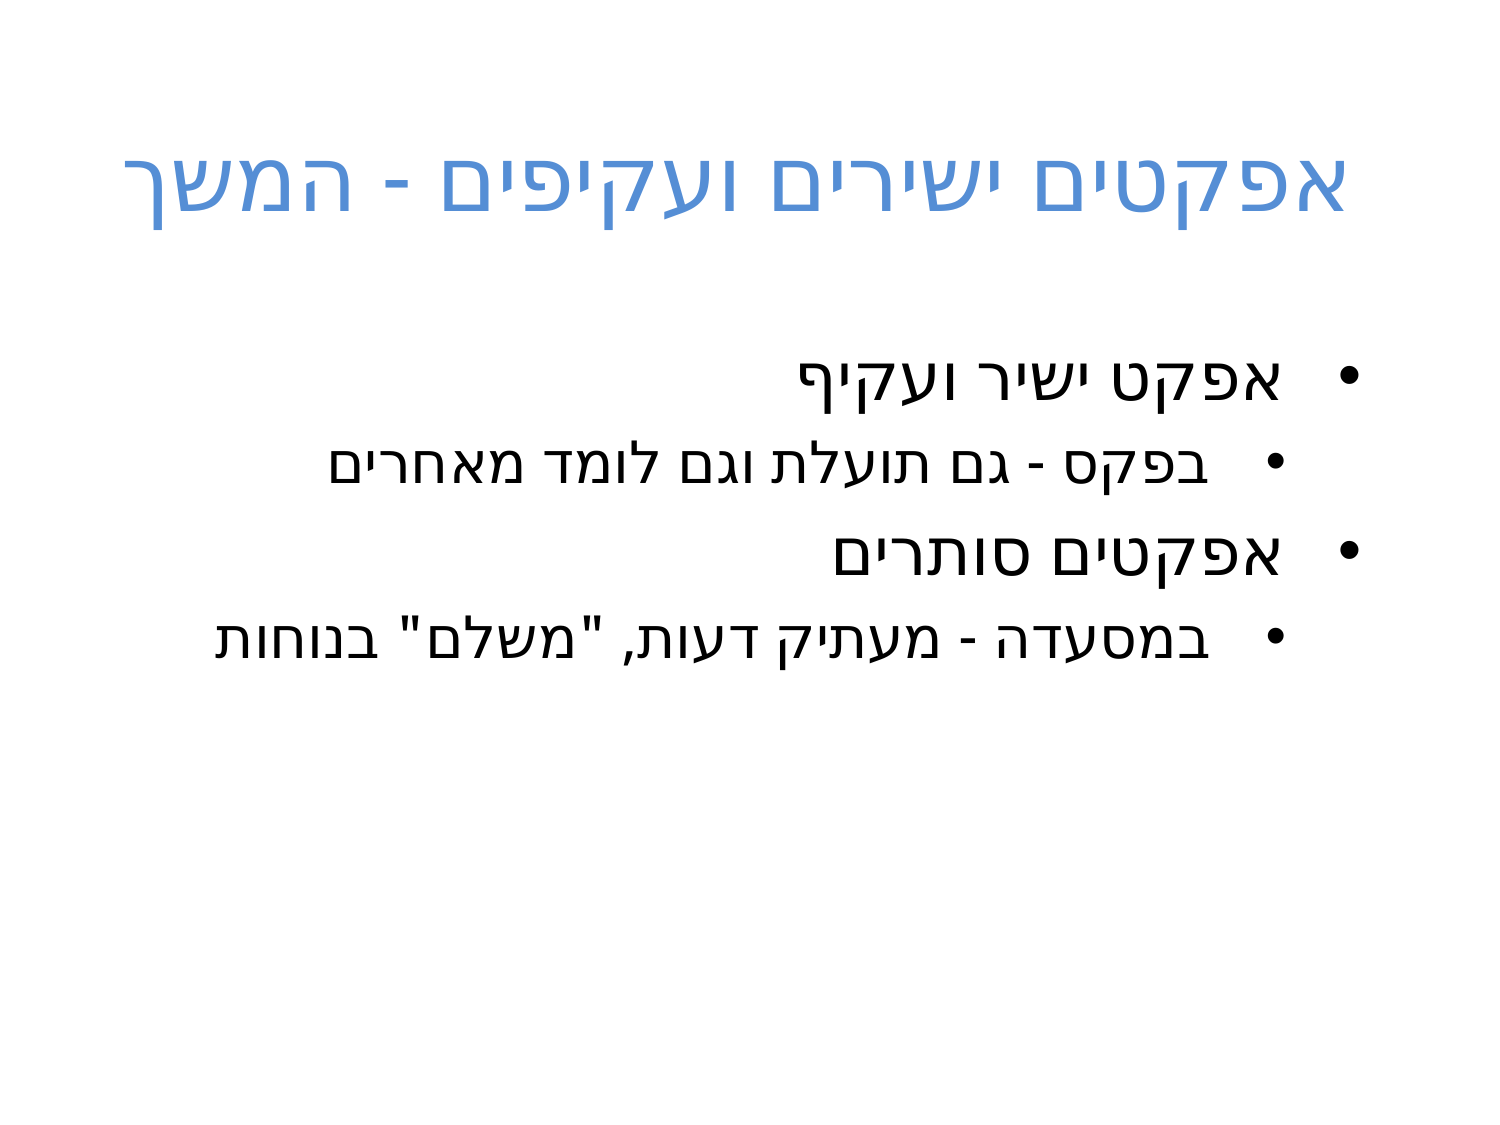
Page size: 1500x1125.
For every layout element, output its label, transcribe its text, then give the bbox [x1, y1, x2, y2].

subtitle אפקט ישיר ועקיף בפקס - גם תועלת וגם לומד מאחרים אפקטים סותרים במסעדה - מעתיק דעות, "משלם" בנוחות [100, 326, 1376, 1047]
title אפקטים ישירים ועקיפים - המשך [100, 54, 1376, 296]
